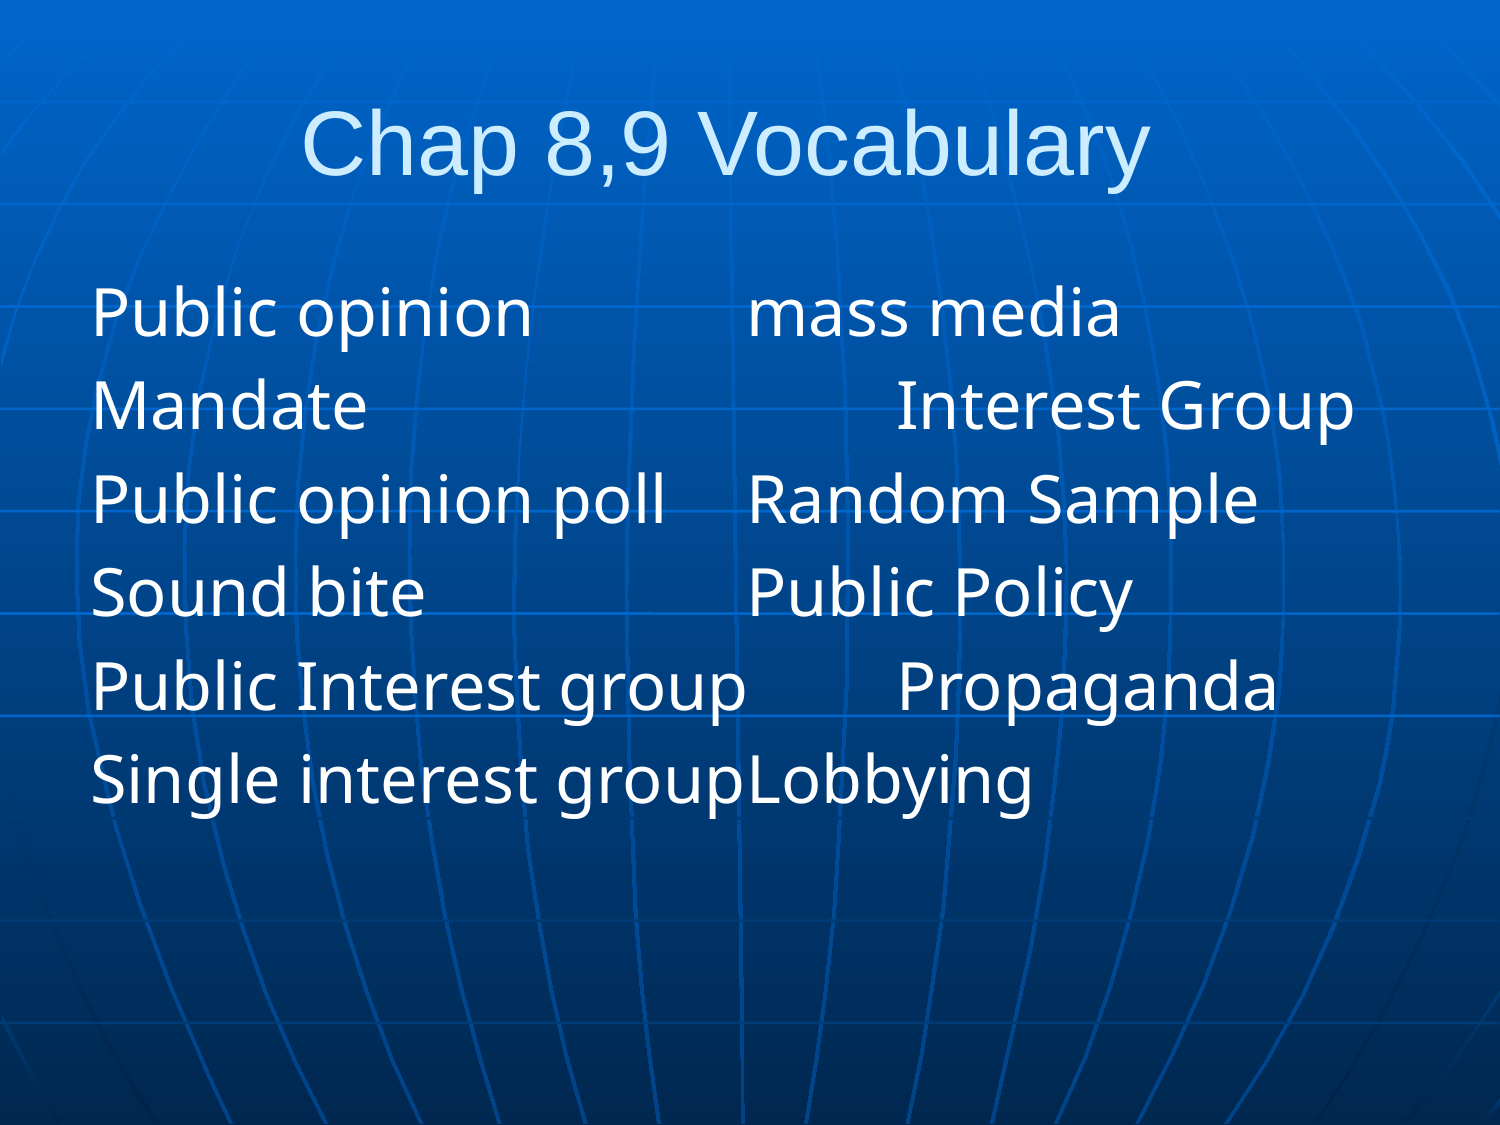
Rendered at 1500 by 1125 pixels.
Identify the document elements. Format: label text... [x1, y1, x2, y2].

list Public opinion mass media Mandate Interest Group Public opinion poll Random Sample Sound bite Public Policy Public Interest group Propaganda Single interest group Lobbying [74, 262, 1426, 1006]
title Chap 8,9 Vocabulary [74, 45, 1426, 233]
